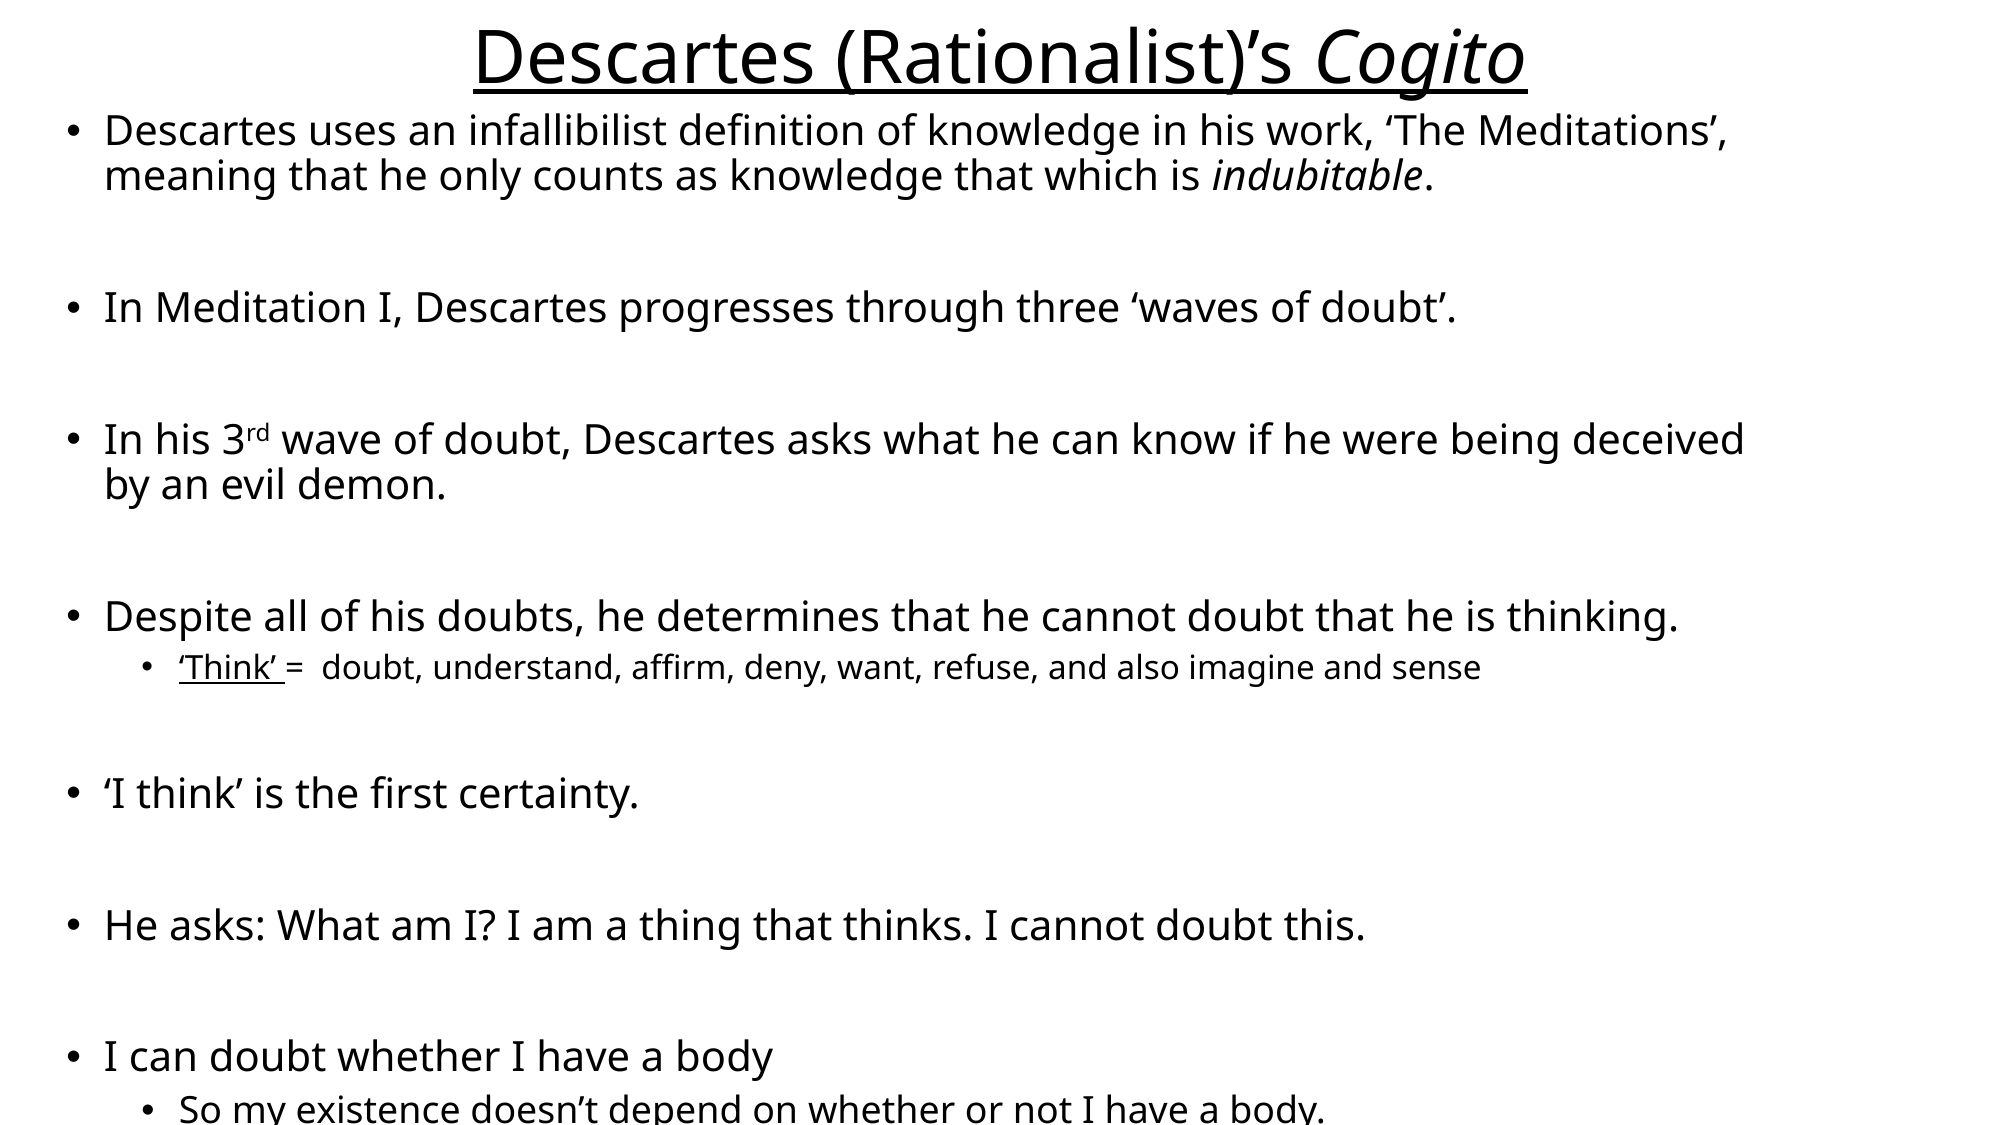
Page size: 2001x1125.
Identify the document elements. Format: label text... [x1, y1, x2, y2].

title Descartes (Rationalist)’s Cogito [0, 11, 2000, 108]
list Descartes uses an infallibilist definition of knowledge in his work, ‘The Meditations’, meaning that he only counts as knowledge that which is indubitable. In Meditation I, Descartes progresses through three ‘waves of doubt’. In his 3rd wave of doubt, Descartes asks what he can know if he were being deceived by an evil demon. Despite all of his doubts, he determines that he cannot doubt that he is thinking. ‘Think’ = doubt, understand, affirm, deny, want, refuse, and also imagine and sense ‘I think’ is the first certainty. He asks: What am I? I am a thing that thinks. I cannot doubt this. I can doubt whether I have a body So my existence doesn’t depend on whether or not I have a body. [51, 102, 1777, 1049]
